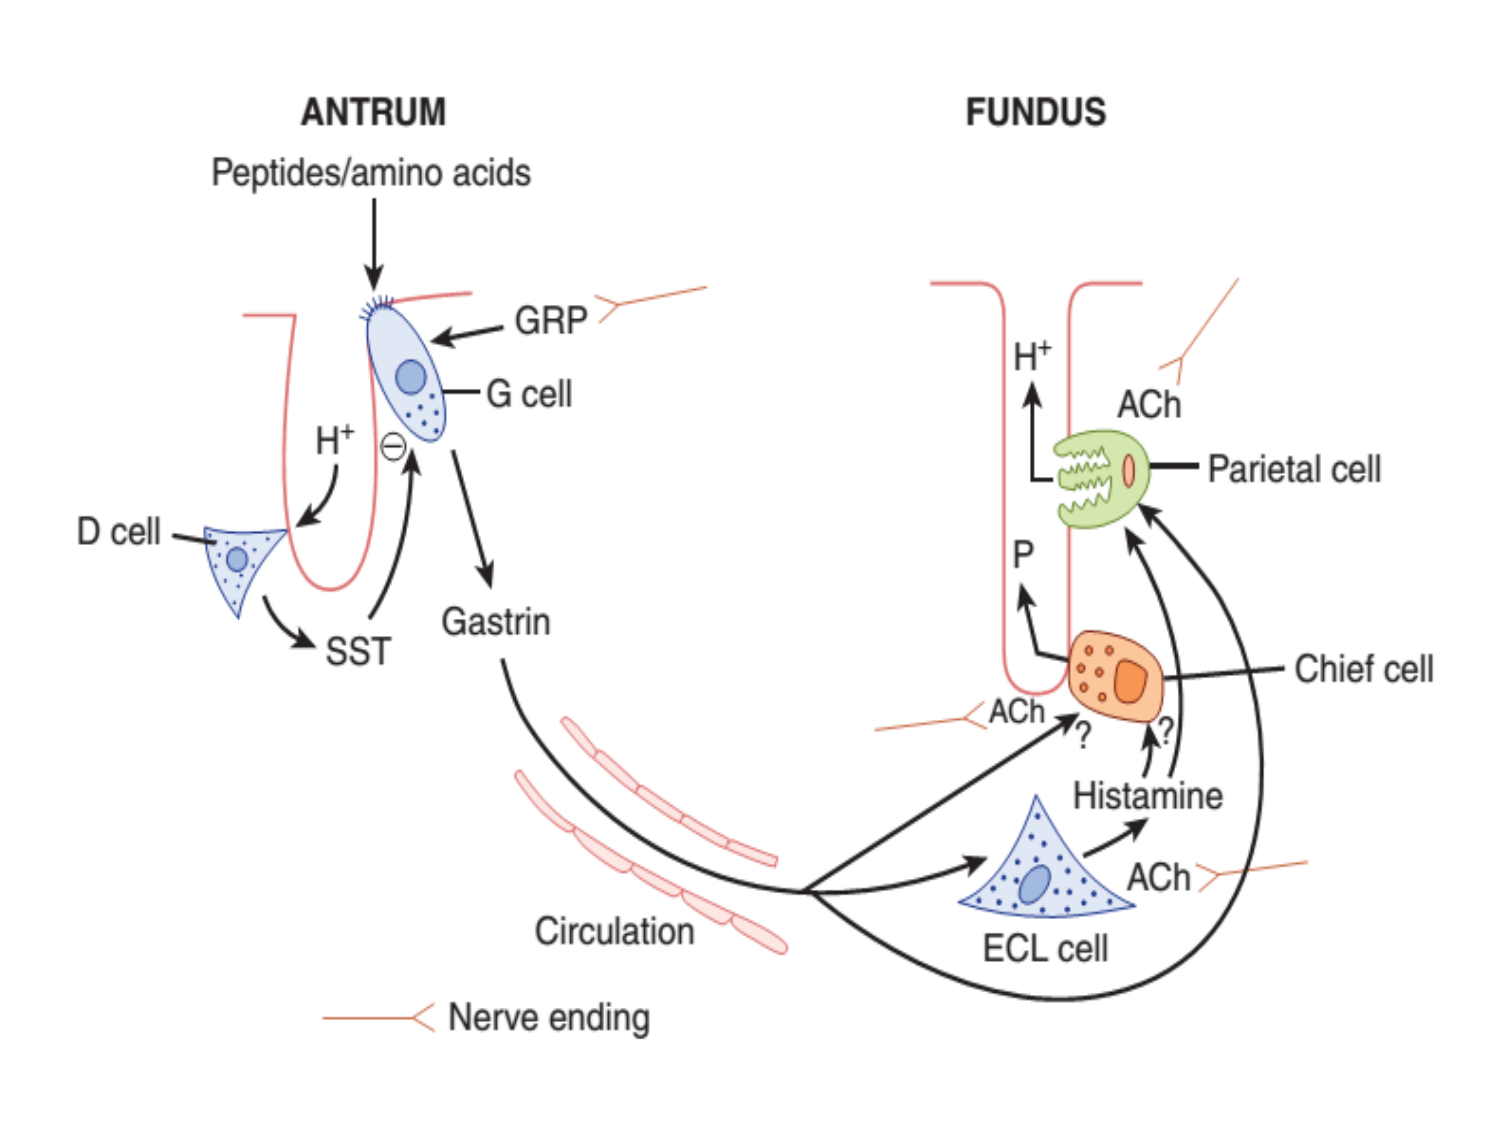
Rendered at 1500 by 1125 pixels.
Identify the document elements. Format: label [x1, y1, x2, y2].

picture [74, 87, 1451, 1051]
